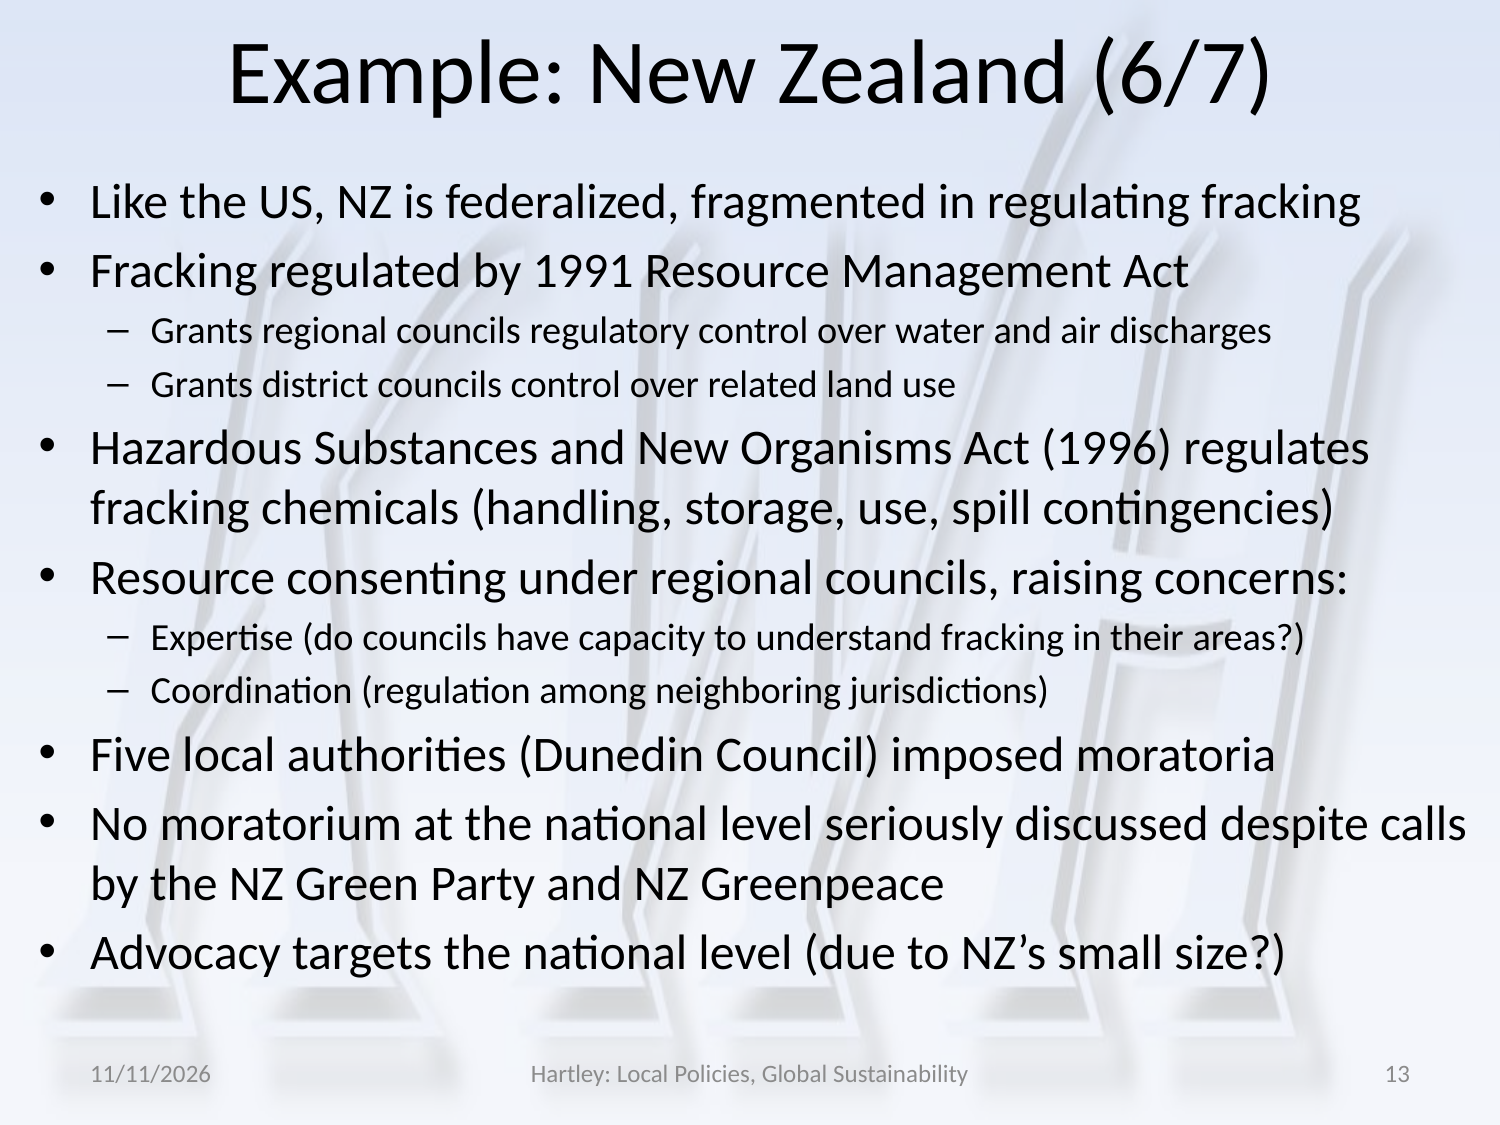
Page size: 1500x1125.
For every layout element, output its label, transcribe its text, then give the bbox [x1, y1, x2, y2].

title Example: New Zealand (6/7) [76, 0, 1427, 137]
list Like the US, NZ is federalized, fragmented in regulating fracking Fracking regulated by 1991 Resource Management Act Grants regional councils regulatory control over water and air discharges Grants district councils control over related land use Hazardous Substances and New Organisms Act (1996) regulates fracking chemicals (handling, storage, use, spill contingencies) Resource consenting under regional councils, raising concerns: Expertise (do councils have capacity to understand fracking in their areas?) Coordination (regulation among neighboring jurisdictions) Five local authorities (Dunedin Council) imposed moratoria No moratorium at the national level seriously discussed despite calls by the NZ Green Party and NZ Greenpeace Advocacy targets the national level (due to NZ’s small size?) [23, 160, 1500, 1047]
slide_number 13 [1074, 1042, 1425, 1103]
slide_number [75, 1042, 425, 1103]
footer Hartley: Local Policies, Global Sustainability [512, 1042, 988, 1103]
